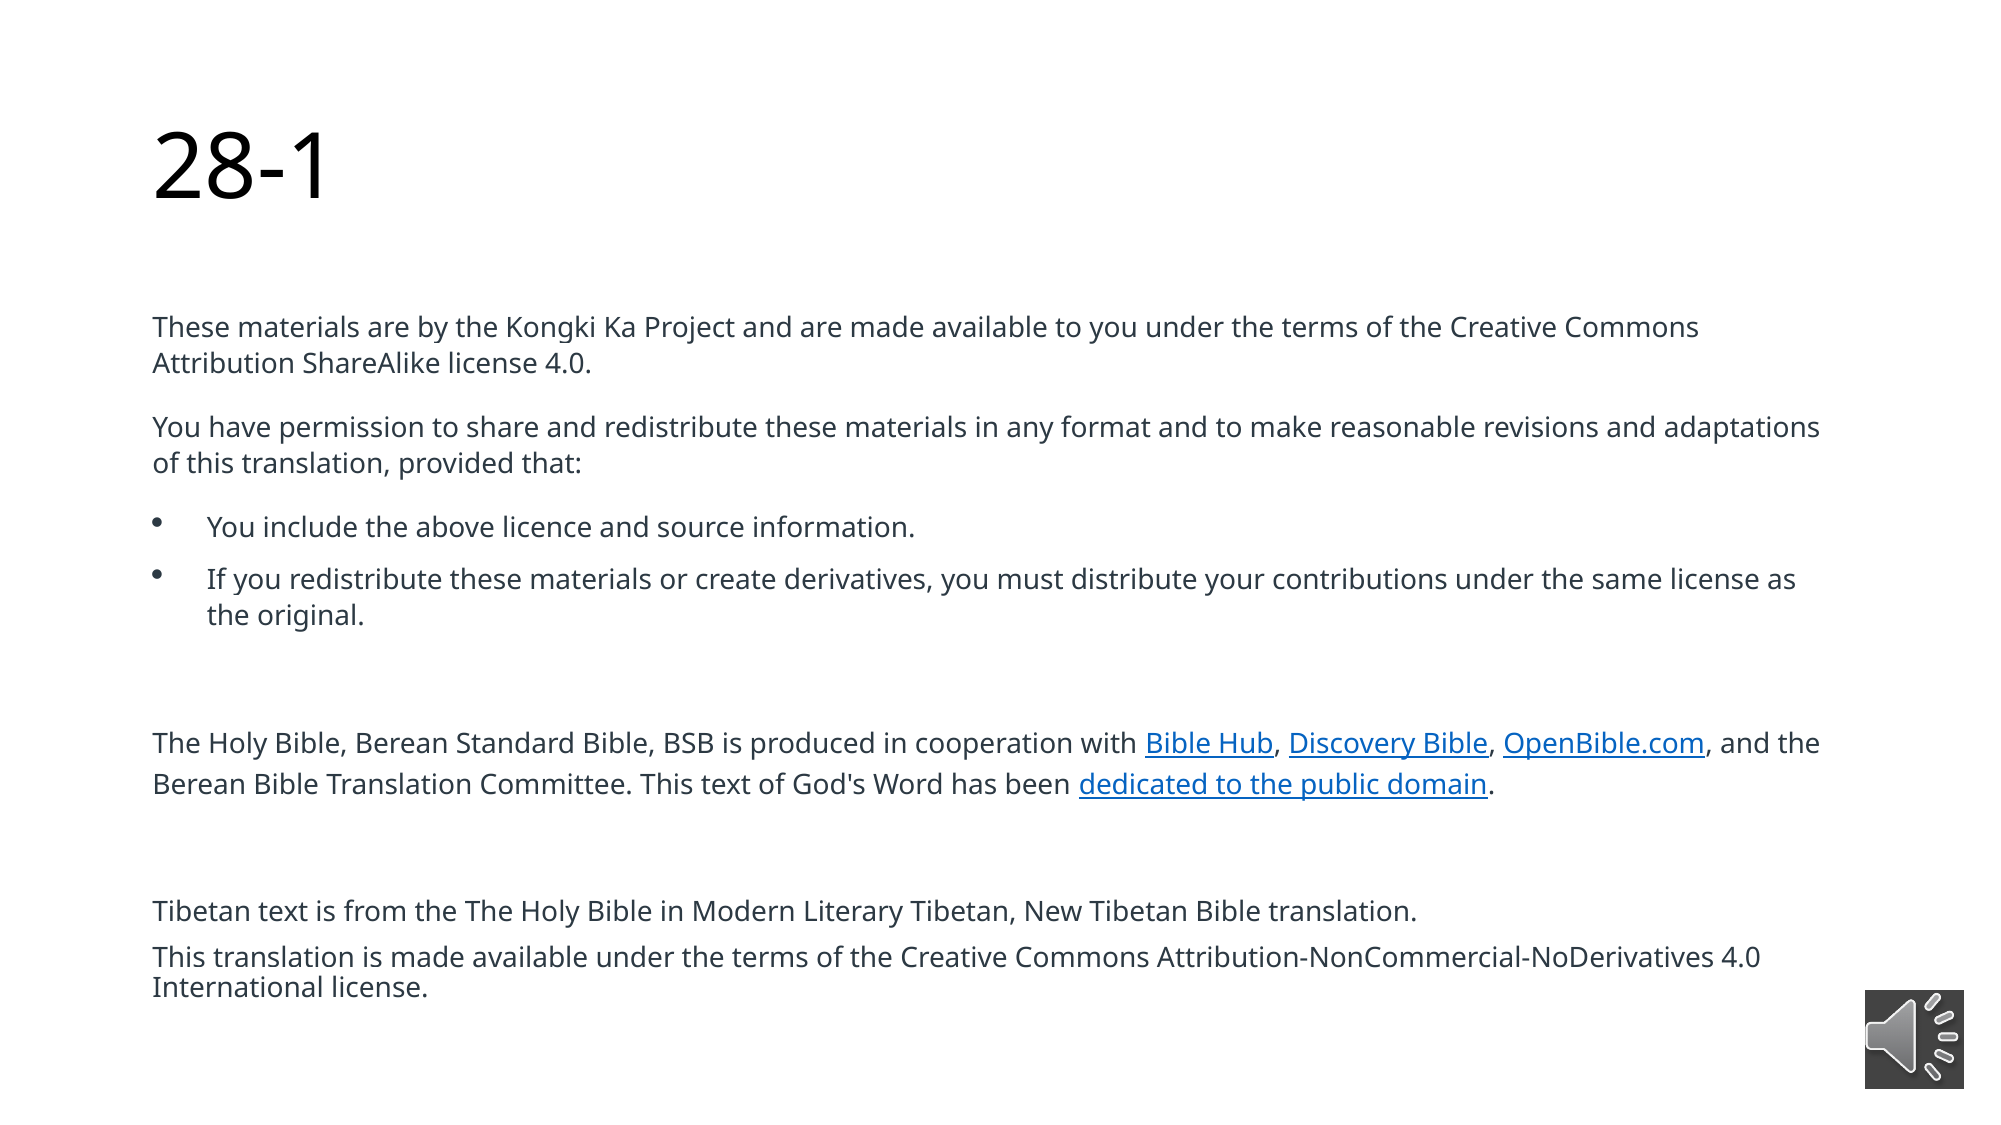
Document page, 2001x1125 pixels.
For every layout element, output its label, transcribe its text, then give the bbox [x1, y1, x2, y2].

title 28-1 [137, 59, 1863, 278]
list These materials are by the Kongki Ka Project and are made available to you under the terms of the Creative Commons Attribution ShareAlike license 4.0. You have permission to share and redistribute these materials in any format and to make reasonable revisions and adaptations of this translation, provided that: You include the above licence and source information. If you redistribute these materials or create derivatives, you must distribute your contributions under the same license as the original. The Holy Bible, Berean Standard Bible, BSB is produced in cooperation with Bible Hub, Discovery Bible, OpenBible.com, and the Berean Bible Translation Committee. This text of God's Word has been dedicated to the public domain. Tibetan text is from the The Holy Bible in Modern Literary Tibetan, New Tibetan Bible translation. This translation is made available under the terms of the Creative Commons Attribution-NonCommercial-NoDerivatives 4.0 International license. [137, 299, 1863, 1014]
picture [1864, 989, 1965, 1090]
